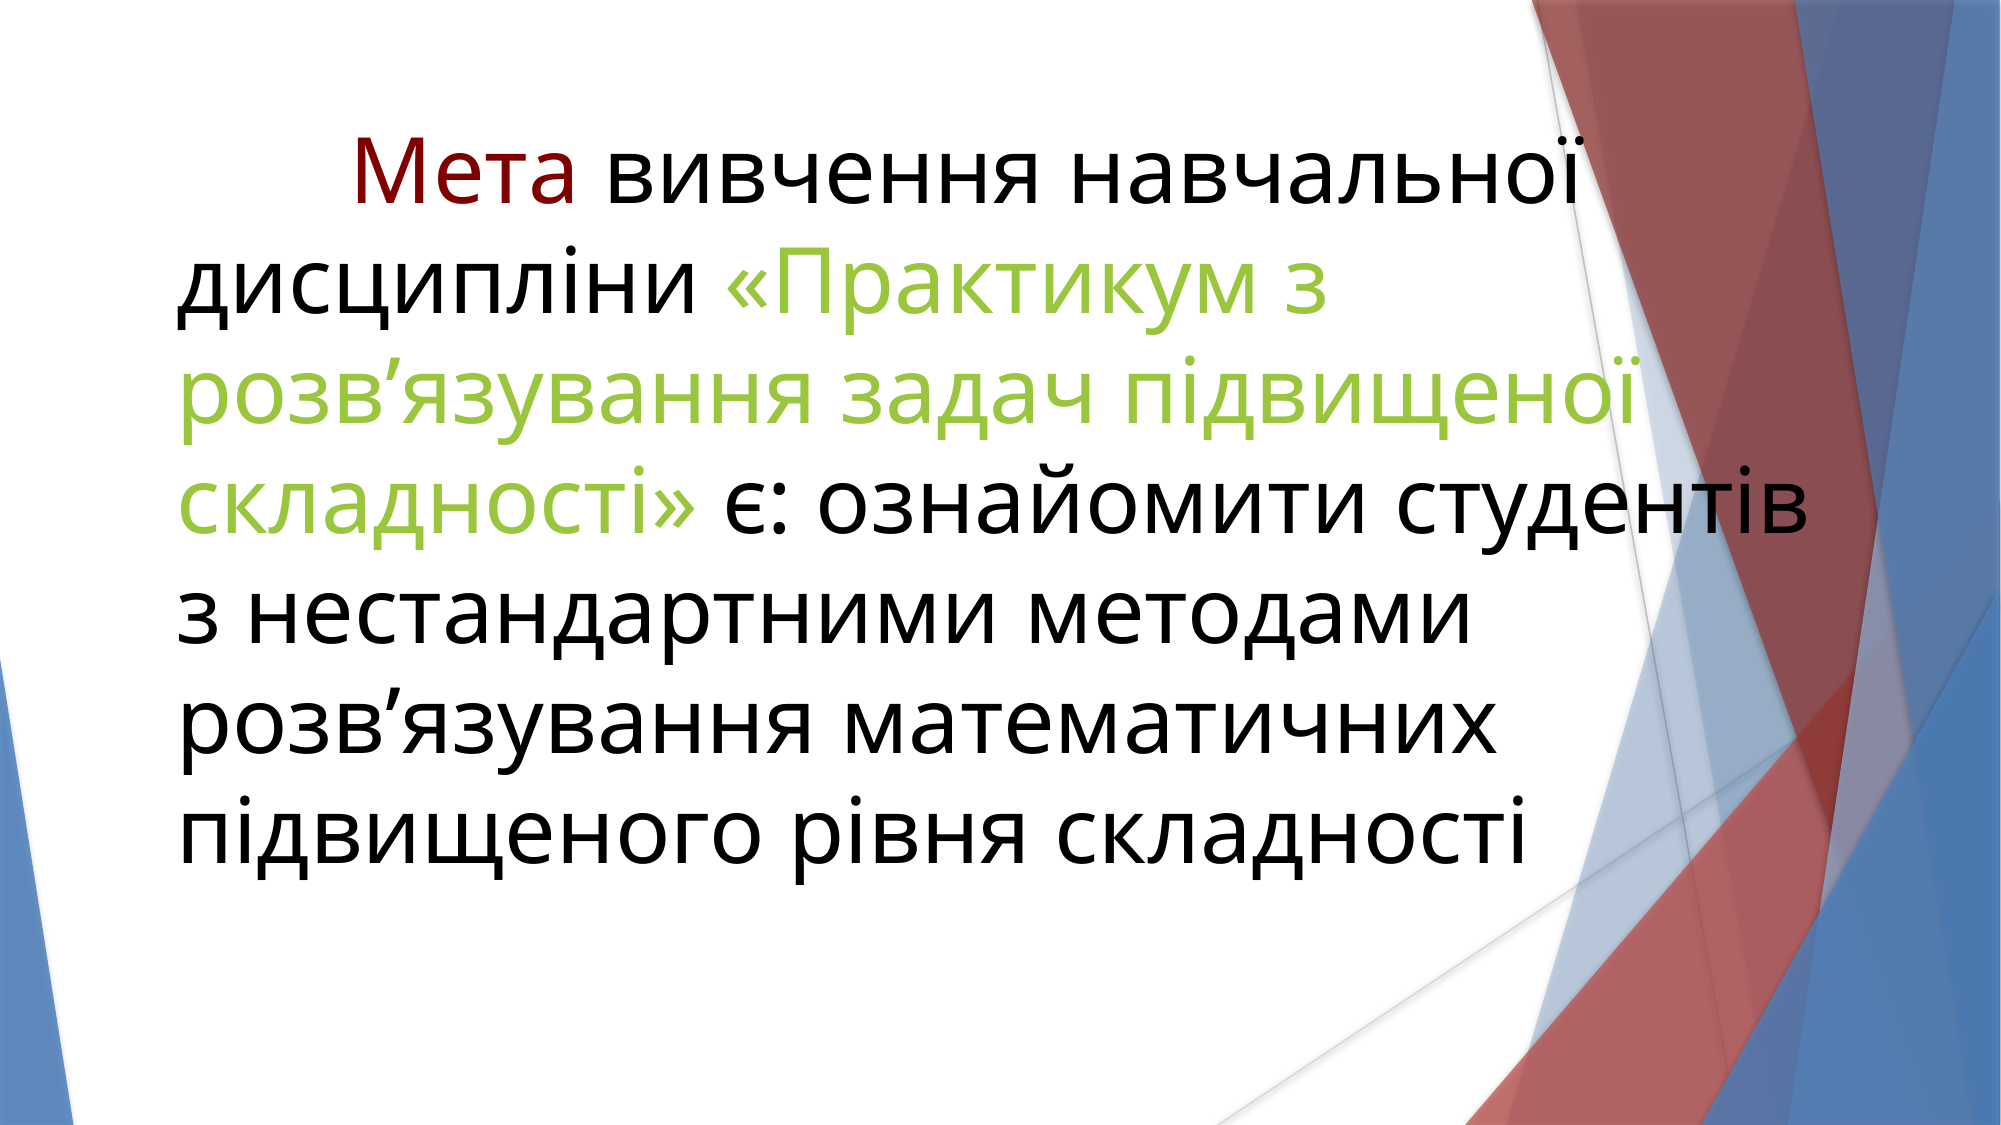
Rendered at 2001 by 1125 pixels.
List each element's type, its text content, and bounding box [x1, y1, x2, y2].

text_box Мета вивчення навчальної дисципліни «Практикум з розв’язування задач підвищеної складності» є: ознайомити студентів з нестандартними методами розв’язування математичних підвищеного рівня складності [161, 104, 1869, 970]
